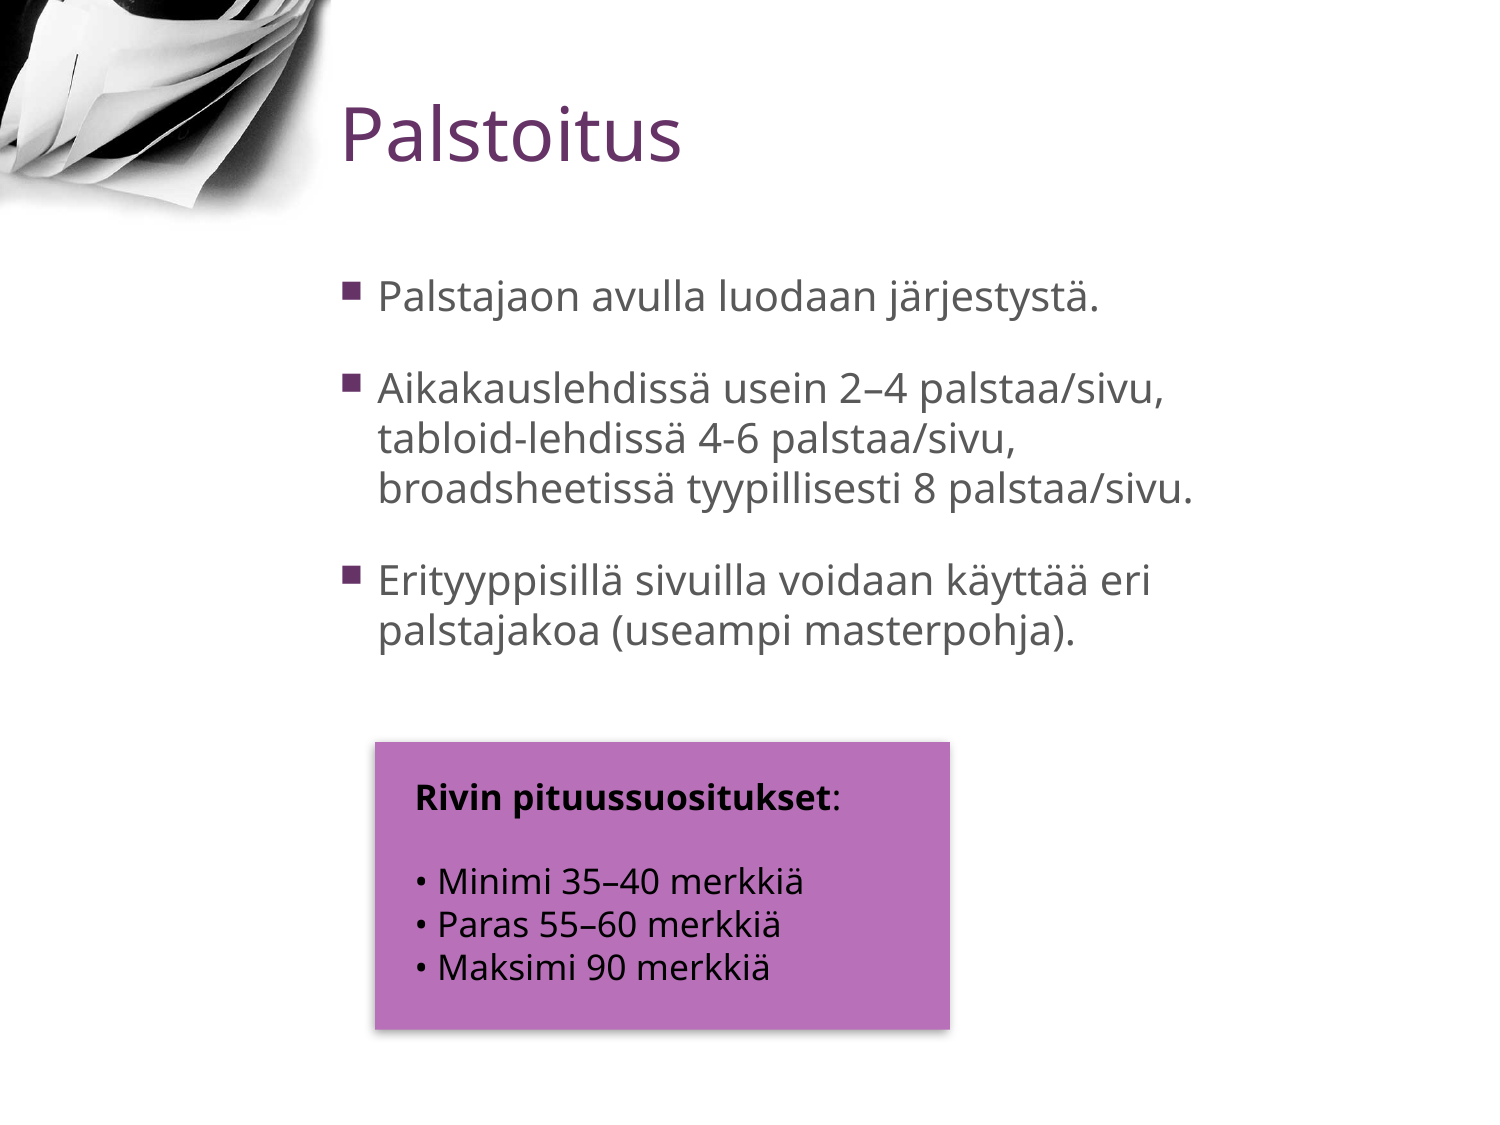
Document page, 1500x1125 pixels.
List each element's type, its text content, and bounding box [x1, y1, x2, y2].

list Palstajaon avulla luodaan järjestystä. Aikakauslehdissä usein 2–4 palstaa/sivu, tabloid-lehdissä 4-6 palstaa/sivu, broadsheetissä tyypillisesti 8 palstaa/sivu. Erityyppisillä sivuilla voidaan käyttää eri palstajakoa (useampi masterpohja). [324, 263, 1322, 943]
title Palstoitus [324, 79, 1322, 263]
text_box [374, 741, 951, 1031]
picture [0, 0, 363, 266]
text_box Rivin pituussuositukset: • Minimi 35–40 merkkiä • Paras 55–60 merkkiä • Maksimi 90 merkkiä [399, 767, 925, 995]
